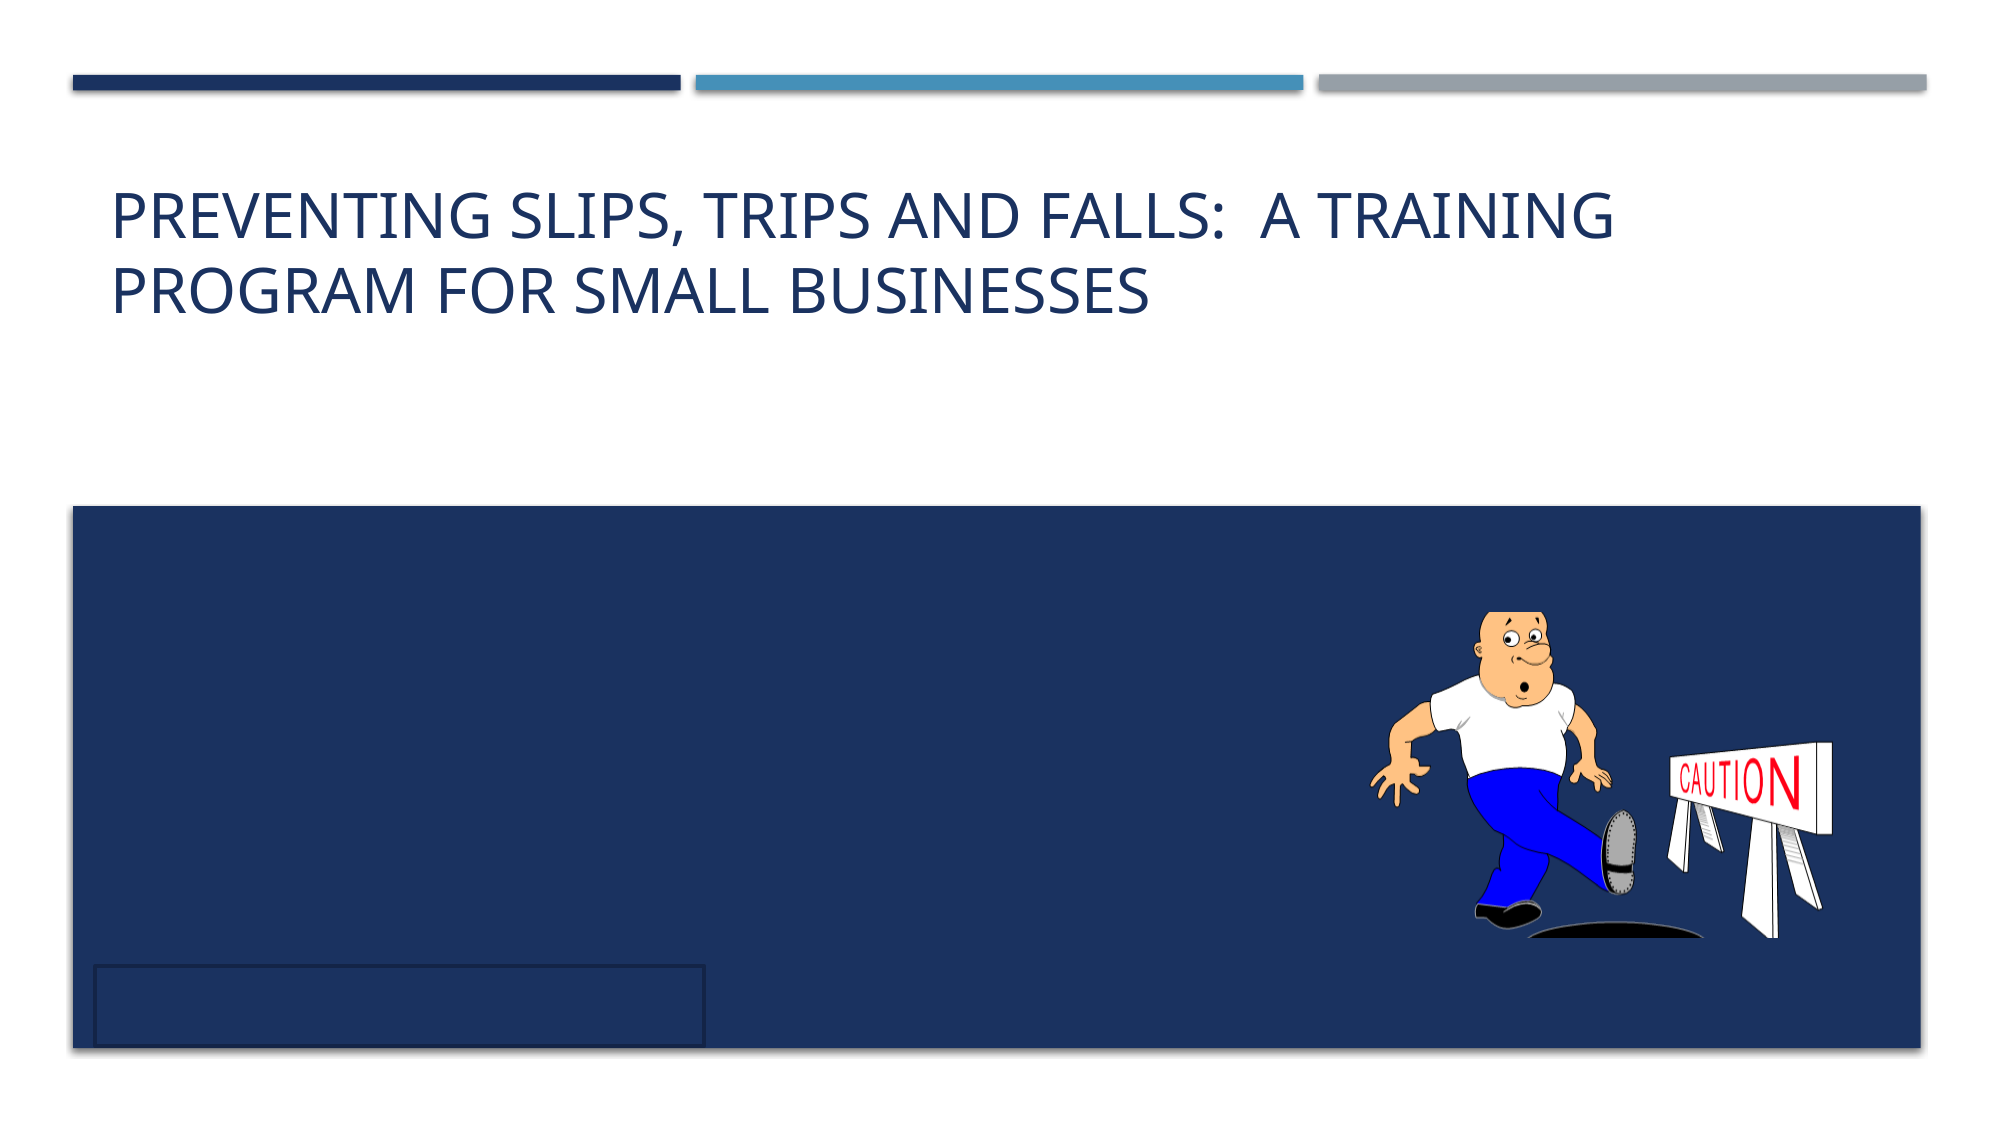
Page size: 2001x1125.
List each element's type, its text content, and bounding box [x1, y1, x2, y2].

text_box [93, 964, 706, 1048]
title Preventing Slips, Trips and Falls: A Training Program for Small Businesses [95, 167, 1899, 410]
picture [1363, 612, 1838, 939]
